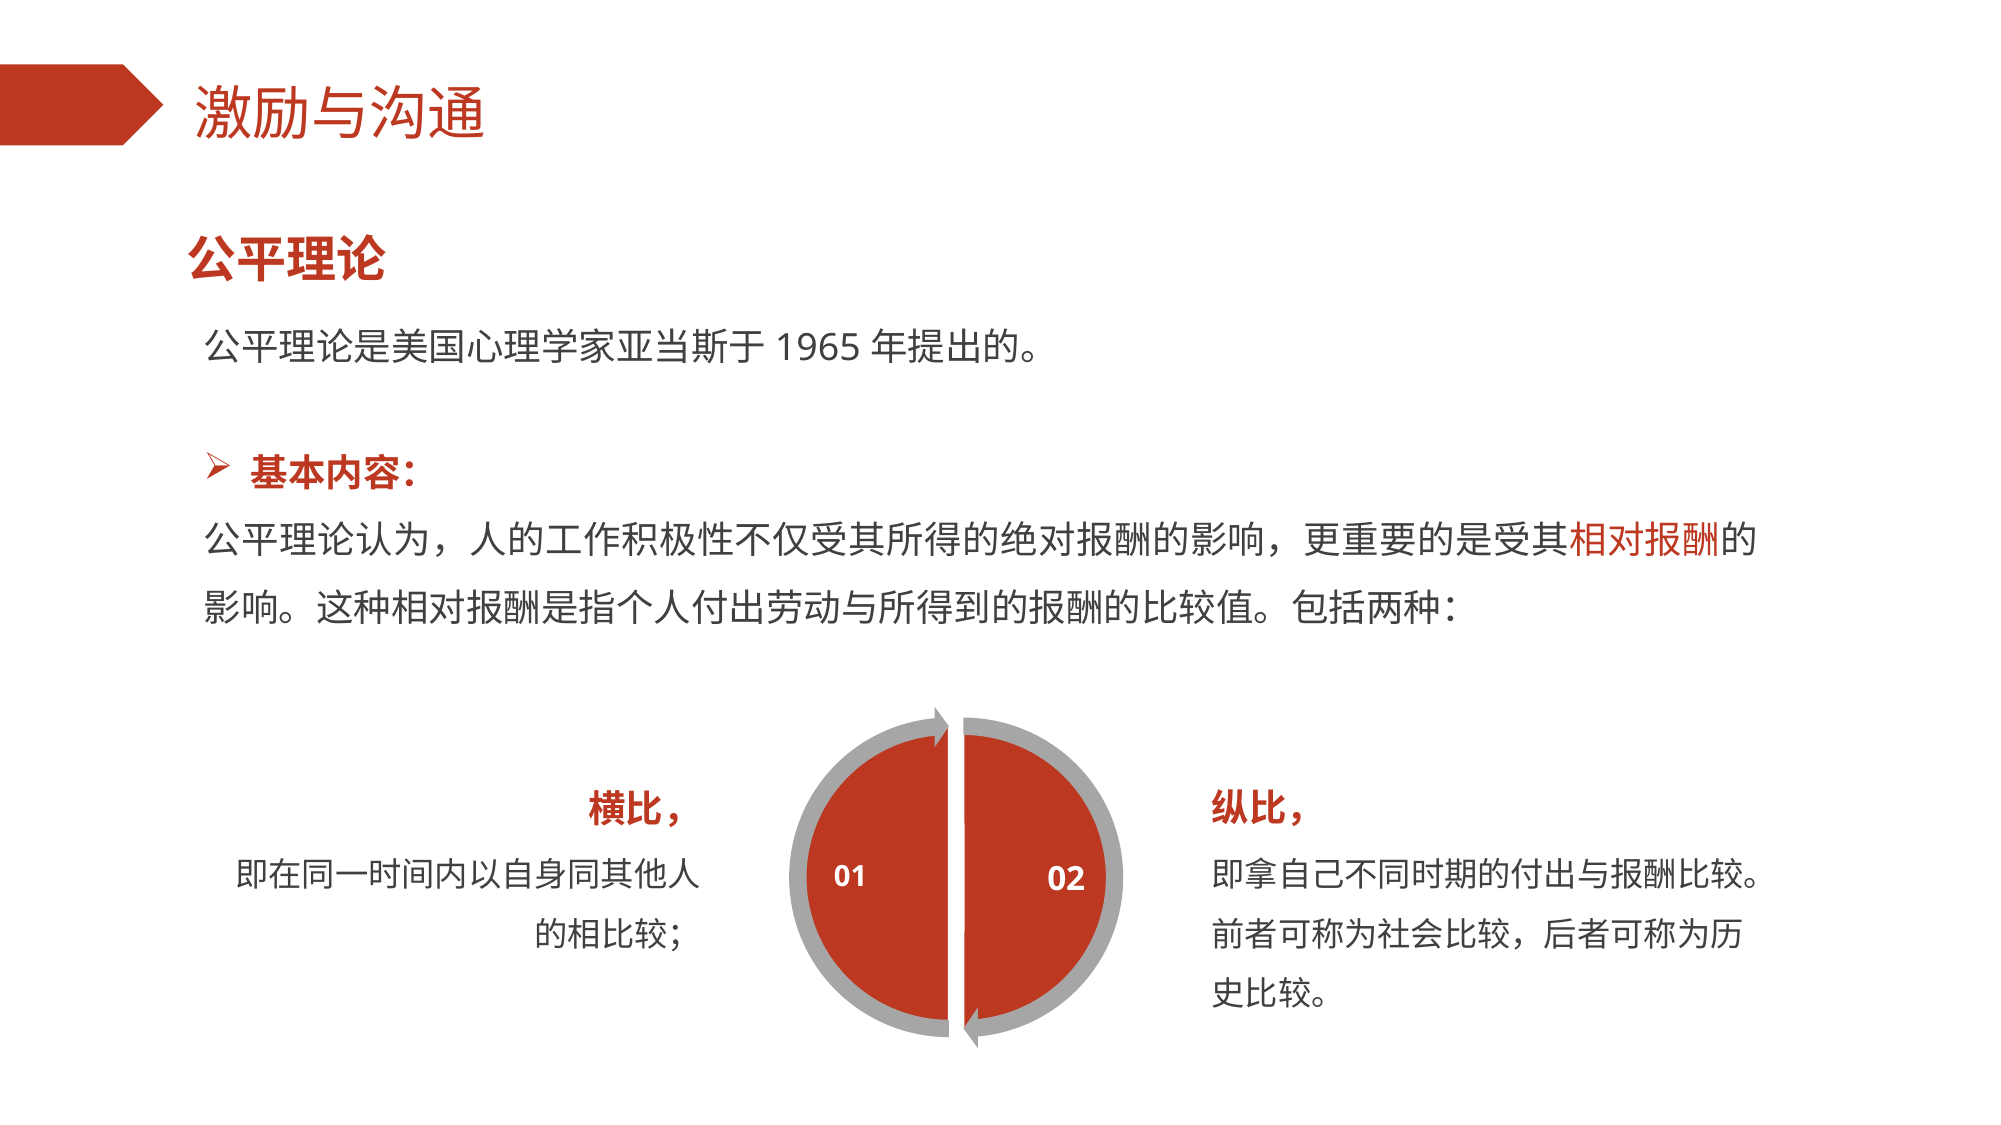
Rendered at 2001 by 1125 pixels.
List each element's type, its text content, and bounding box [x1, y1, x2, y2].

text_box 公平理论是美国心理学家亚当斯于1965年提出的。 [188, 315, 1189, 376]
text_box 02 [962, 723, 1105, 1031]
text_box 横比， [389, 767, 716, 825]
text_box 基本内容： 公平理论认为，人的工作积极性不仅受其所得的绝对报酬的影响，更重要的是受其相对报酬的影响。这种相对报酬是指个人付出劳动与所得到的报酬的比较值。包括两种： [188, 418, 1773, 636]
text_box 公平理论 [171, 219, 440, 295]
text_box 即拿自己不同时期的付出与报酬比较。前者可称为社会比较，后者可称为历史比较。 [1196, 825, 1773, 989]
text_box [963, 717, 1124, 1049]
text_box 即在同一时间内以自身同其他人的相比较； [207, 825, 716, 918]
text_box 纵比， [1196, 786, 1524, 825]
text_box 01 [807, 723, 950, 1031]
text_box [789, 706, 949, 1038]
